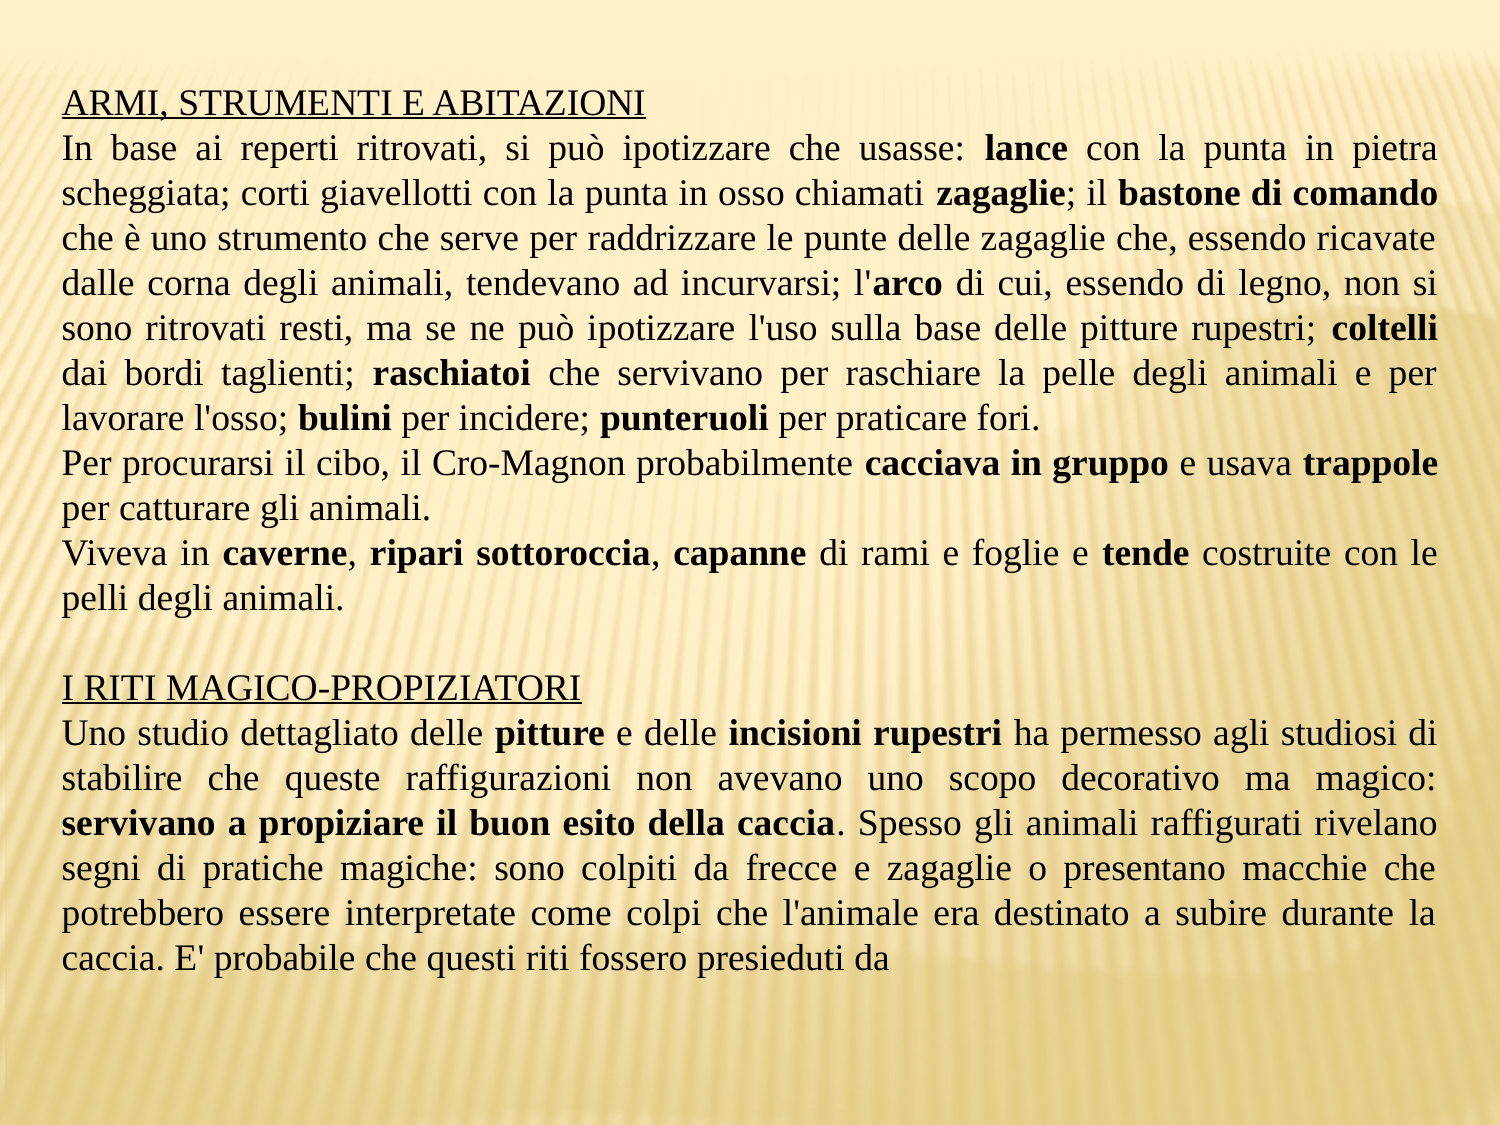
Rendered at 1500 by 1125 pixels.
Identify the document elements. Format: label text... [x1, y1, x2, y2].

text_box ARMI, STRUMENTI E ABITAZIONI In base ai reperti ritrovati, si può ipotizzare che usasse: lance con la punta in pietra scheggiata; corti giavellotti con la punta in osso chiamati zagaglie; il bastone di comando che è uno strumento che serve per raddrizzare le punte delle zagaglie che, essendo ricavate dalle corna degli animali, tendevano ad incurvarsi; l'arco di cui, essendo di legno, non si sono ritrovati resti, ma se ne può ipotizzare l'uso sulla base delle pitture rupestri; coltelli dai bordi taglienti; raschiatoi che servivano per raschiare la pelle degli animali e per lavorare l'osso; bulini per incidere; punteruoli per praticare fori. Per procurarsi il cibo, il Cro-Magnon probabilmente cacciava in gruppo e usava trappole per catturare gli animali. Viveva in caverne, ripari sottoroccia, capanne di rami e foglie e tende costruite con le pelli degli animali. I RITI MAGICO-PROPIZIATORI Uno studio dettagliato delle pitture e delle incisioni rupestri ha permesso agli studiosi di stabilire che queste raffigurazioni non avevano uno scopo decorativo ma magico: servivano a propiziare il buon esito della caccia. Spesso gli animali raffigurati rivelano segni di pratiche magiche: sono colpiti da frecce e zagaglie o presentano macchie che potrebbero essere interpretate come colpi che l'animale era destinato a subire durante la caccia. E' probabile che questi riti fossero presieduti da [46, 70, 1454, 985]
